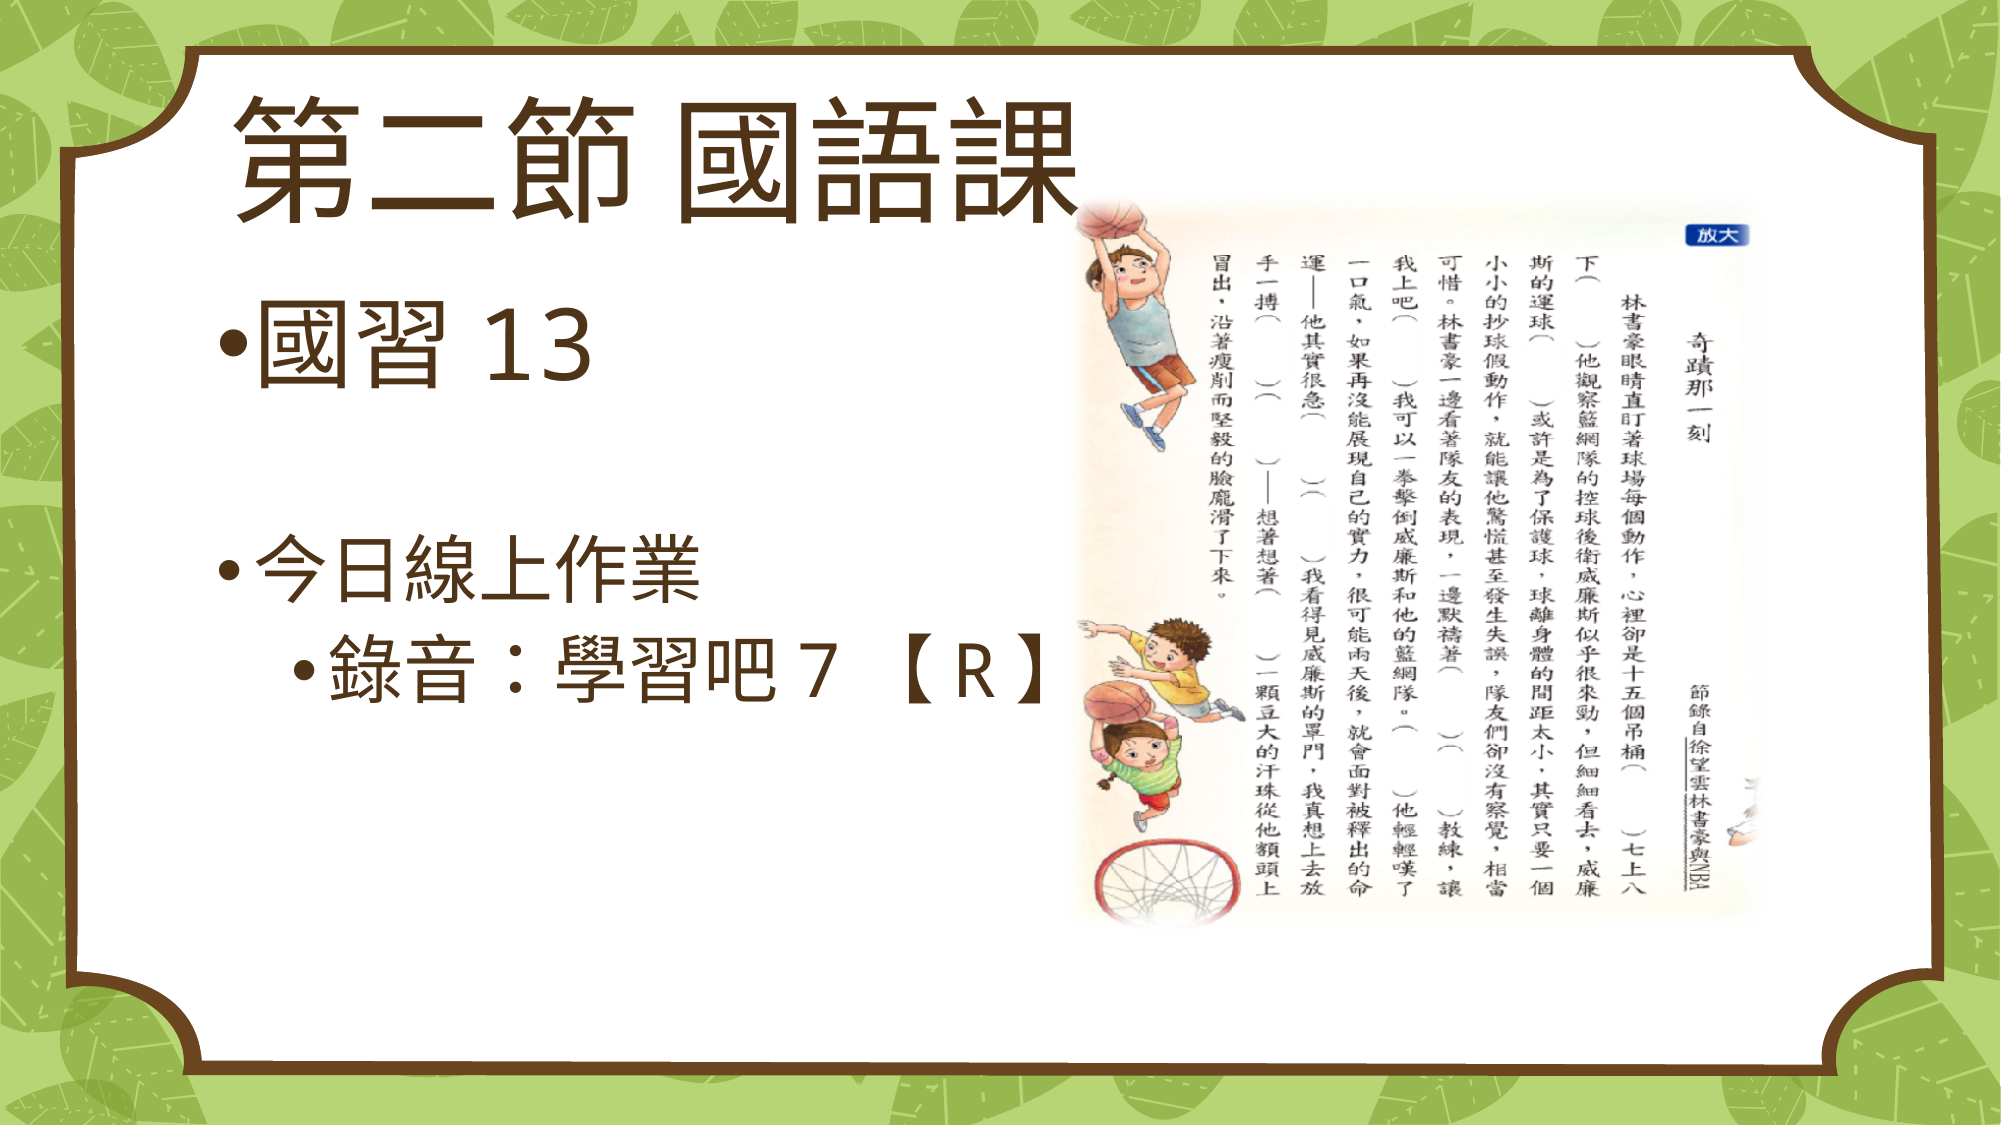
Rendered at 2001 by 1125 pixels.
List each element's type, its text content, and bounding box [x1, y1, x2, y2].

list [1064, 193, 1764, 932]
title 第二節 國語課 [212, 74, 1788, 250]
list 國習13 今日線上作業 錄音：學習吧7【R】 [200, 286, 1788, 1051]
